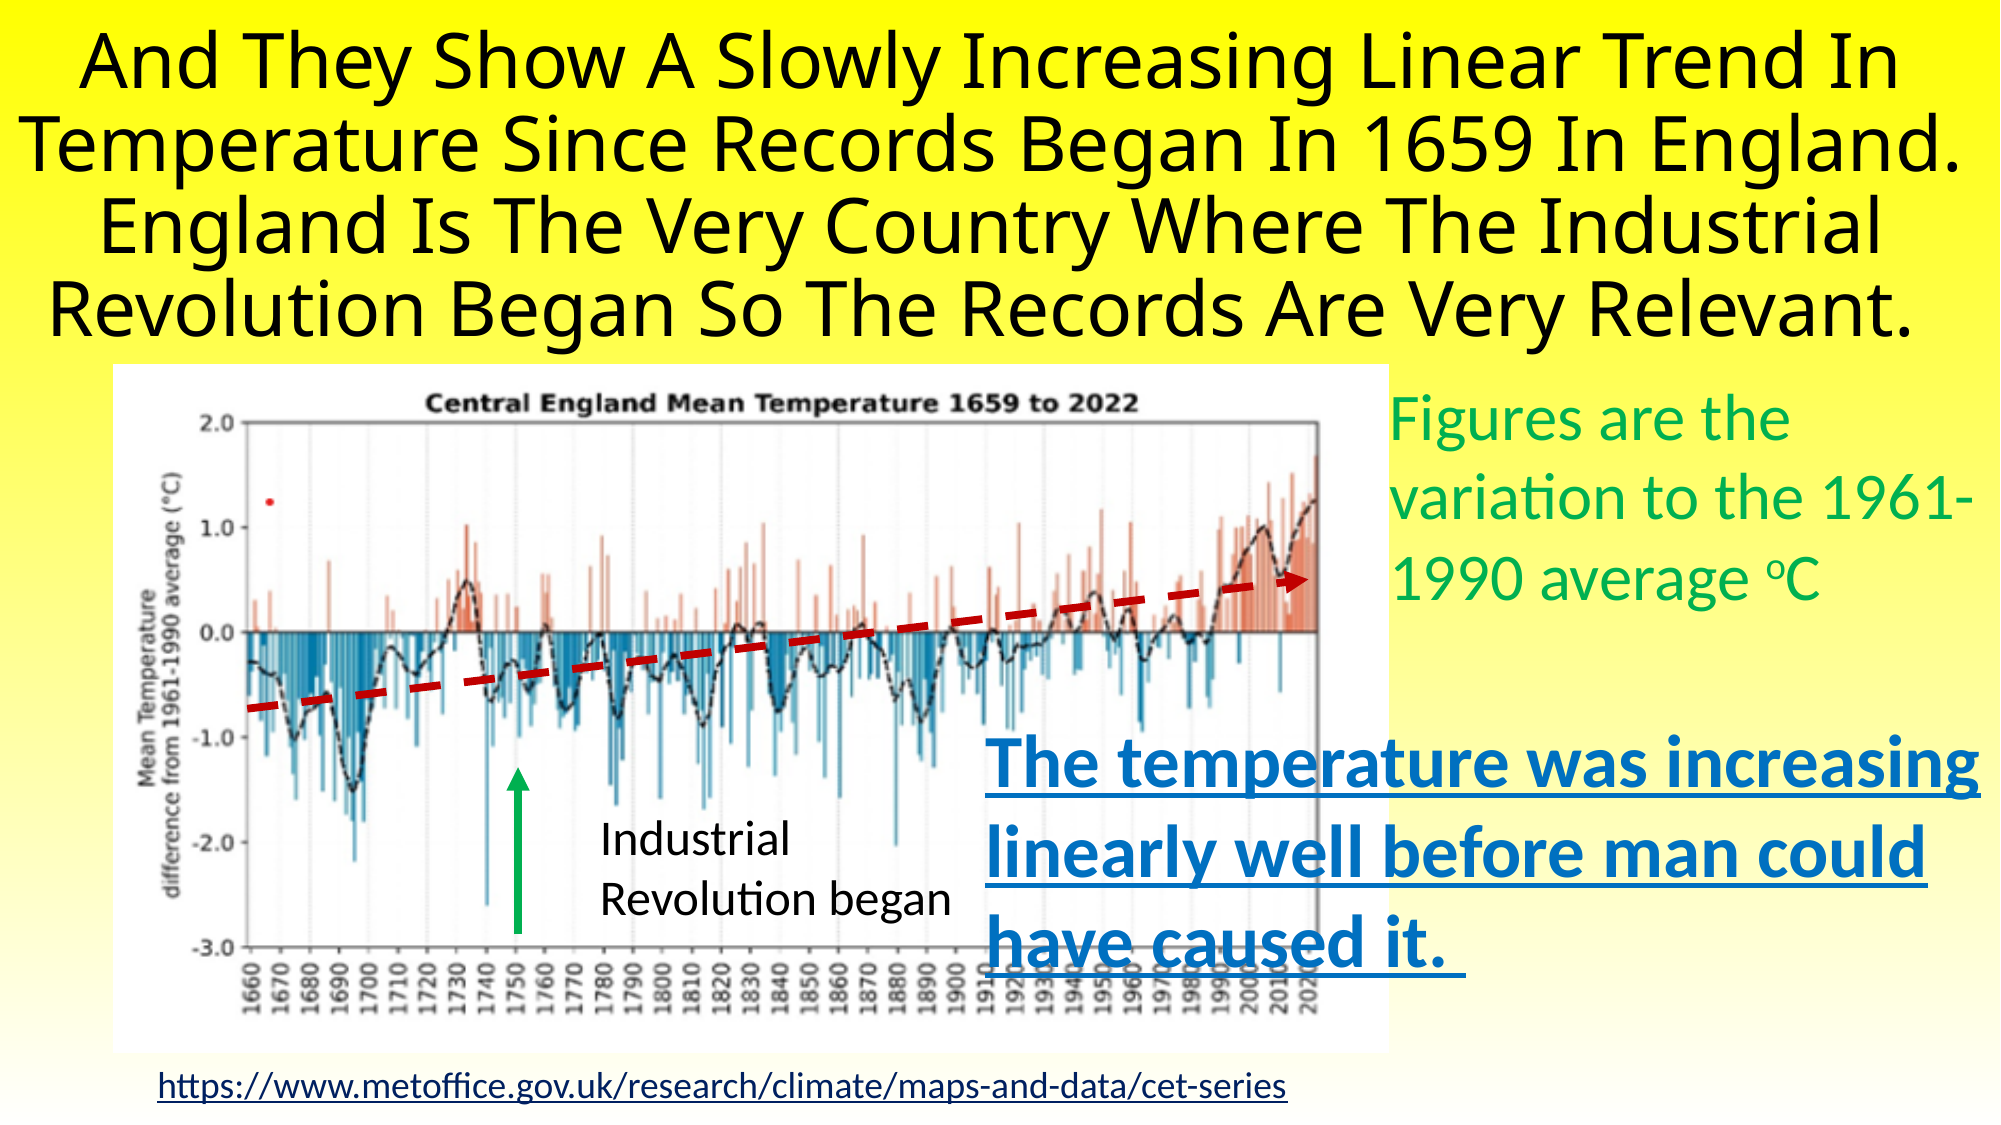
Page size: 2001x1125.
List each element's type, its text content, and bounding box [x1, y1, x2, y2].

text_box Figures are the variation to the 1961-1990 average oC [1389, 366, 2000, 621]
text_box The temperature was increasing linearly well before man could have caused it. [1389, 705, 2000, 991]
text_box https://www.metoffice.gov.uk/research/climate/maps-and-data/cet-series [142, 1053, 1844, 1114]
title And They Show A Slowly Increasing Linear Trend In Temperature Since Records Began In 1659 In England. England Is The Very Country Where The Industrial Revolution Began So The Records Are Very Relevant. [0, 10, 1983, 365]
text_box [247, 579, 1309, 709]
picture [113, 364, 1389, 1053]
